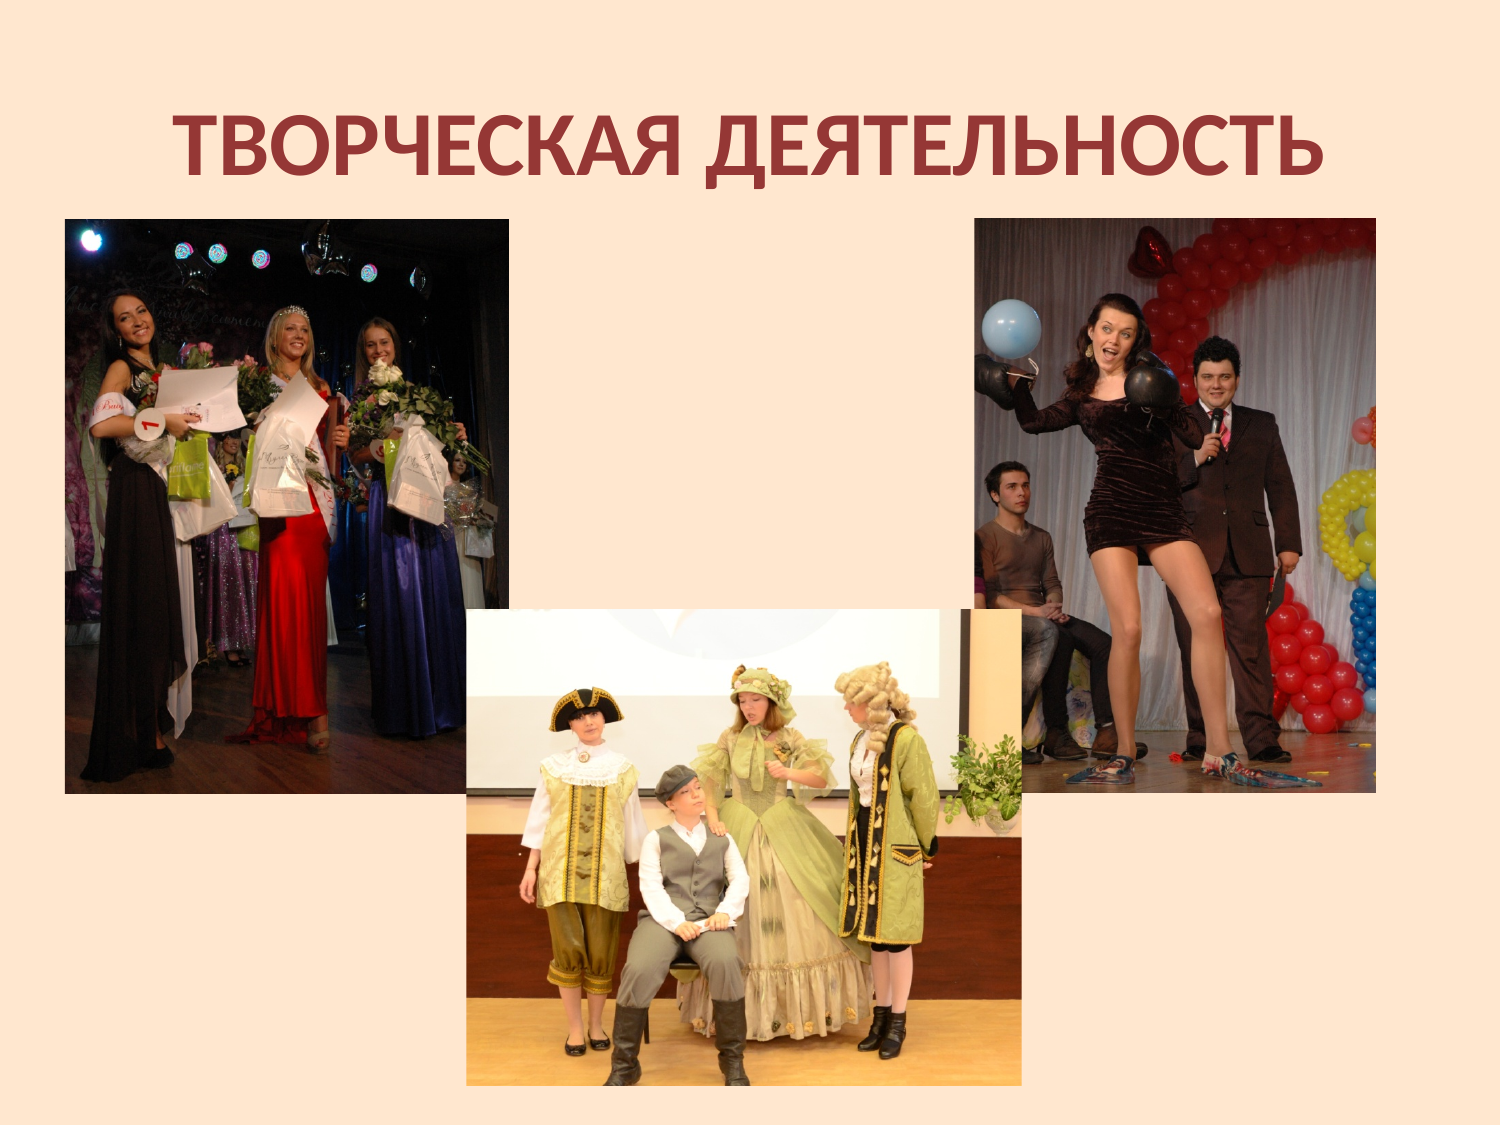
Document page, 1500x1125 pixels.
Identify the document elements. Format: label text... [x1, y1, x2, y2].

picture [64, 218, 1377, 1086]
title ТВОРЧЕСКАЯ ДЕЯТЕЛЬНОСТЬ [75, 45, 1425, 233]
